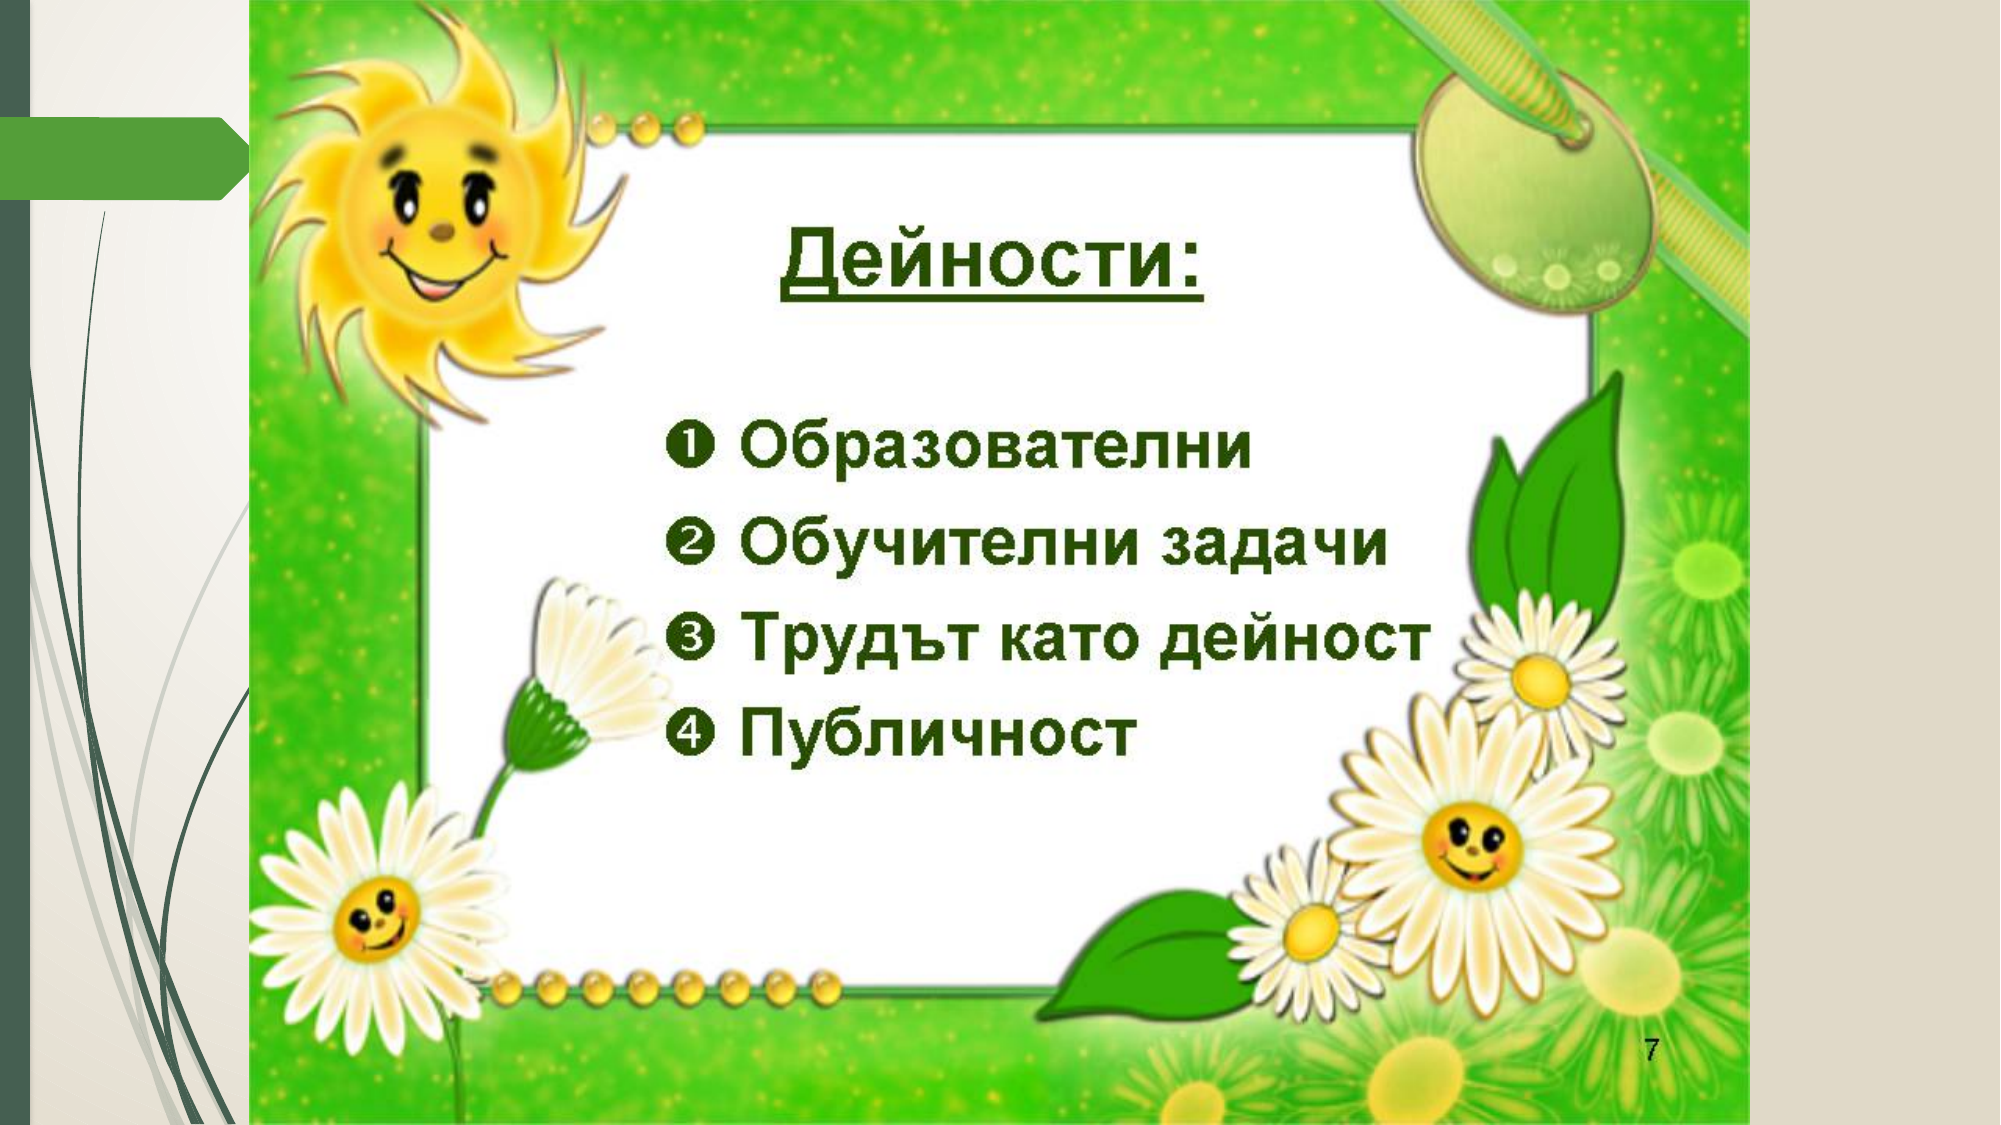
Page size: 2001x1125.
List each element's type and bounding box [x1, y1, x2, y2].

picture [249, 0, 1751, 1125]
